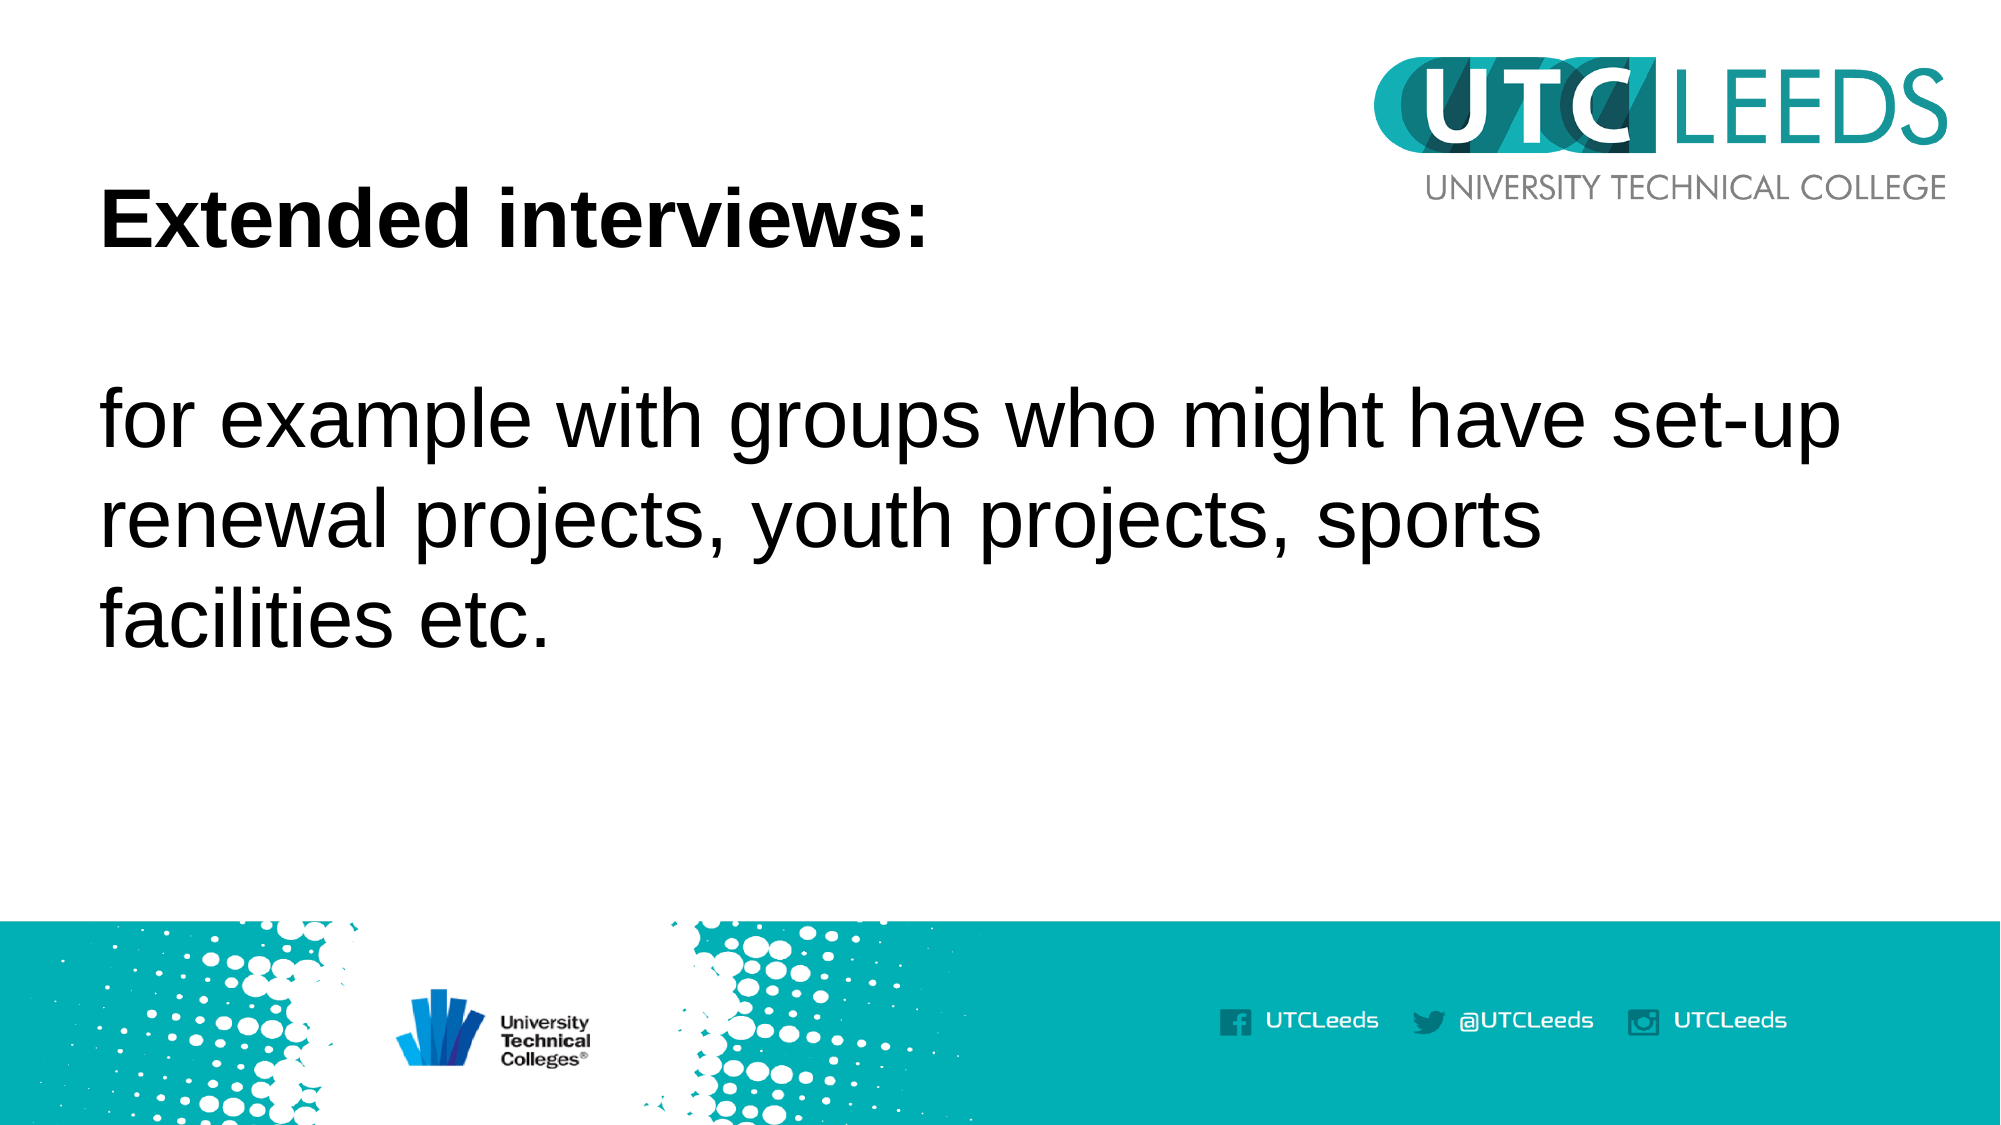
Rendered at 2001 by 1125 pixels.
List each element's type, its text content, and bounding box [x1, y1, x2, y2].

picture [1374, 57, 1947, 200]
picture [0, 917, 2000, 1125]
text_box Extended interviews: for example with groups who might have set-up renewal projects, youth projects, sports facilities etc. [84, 156, 1869, 672]
